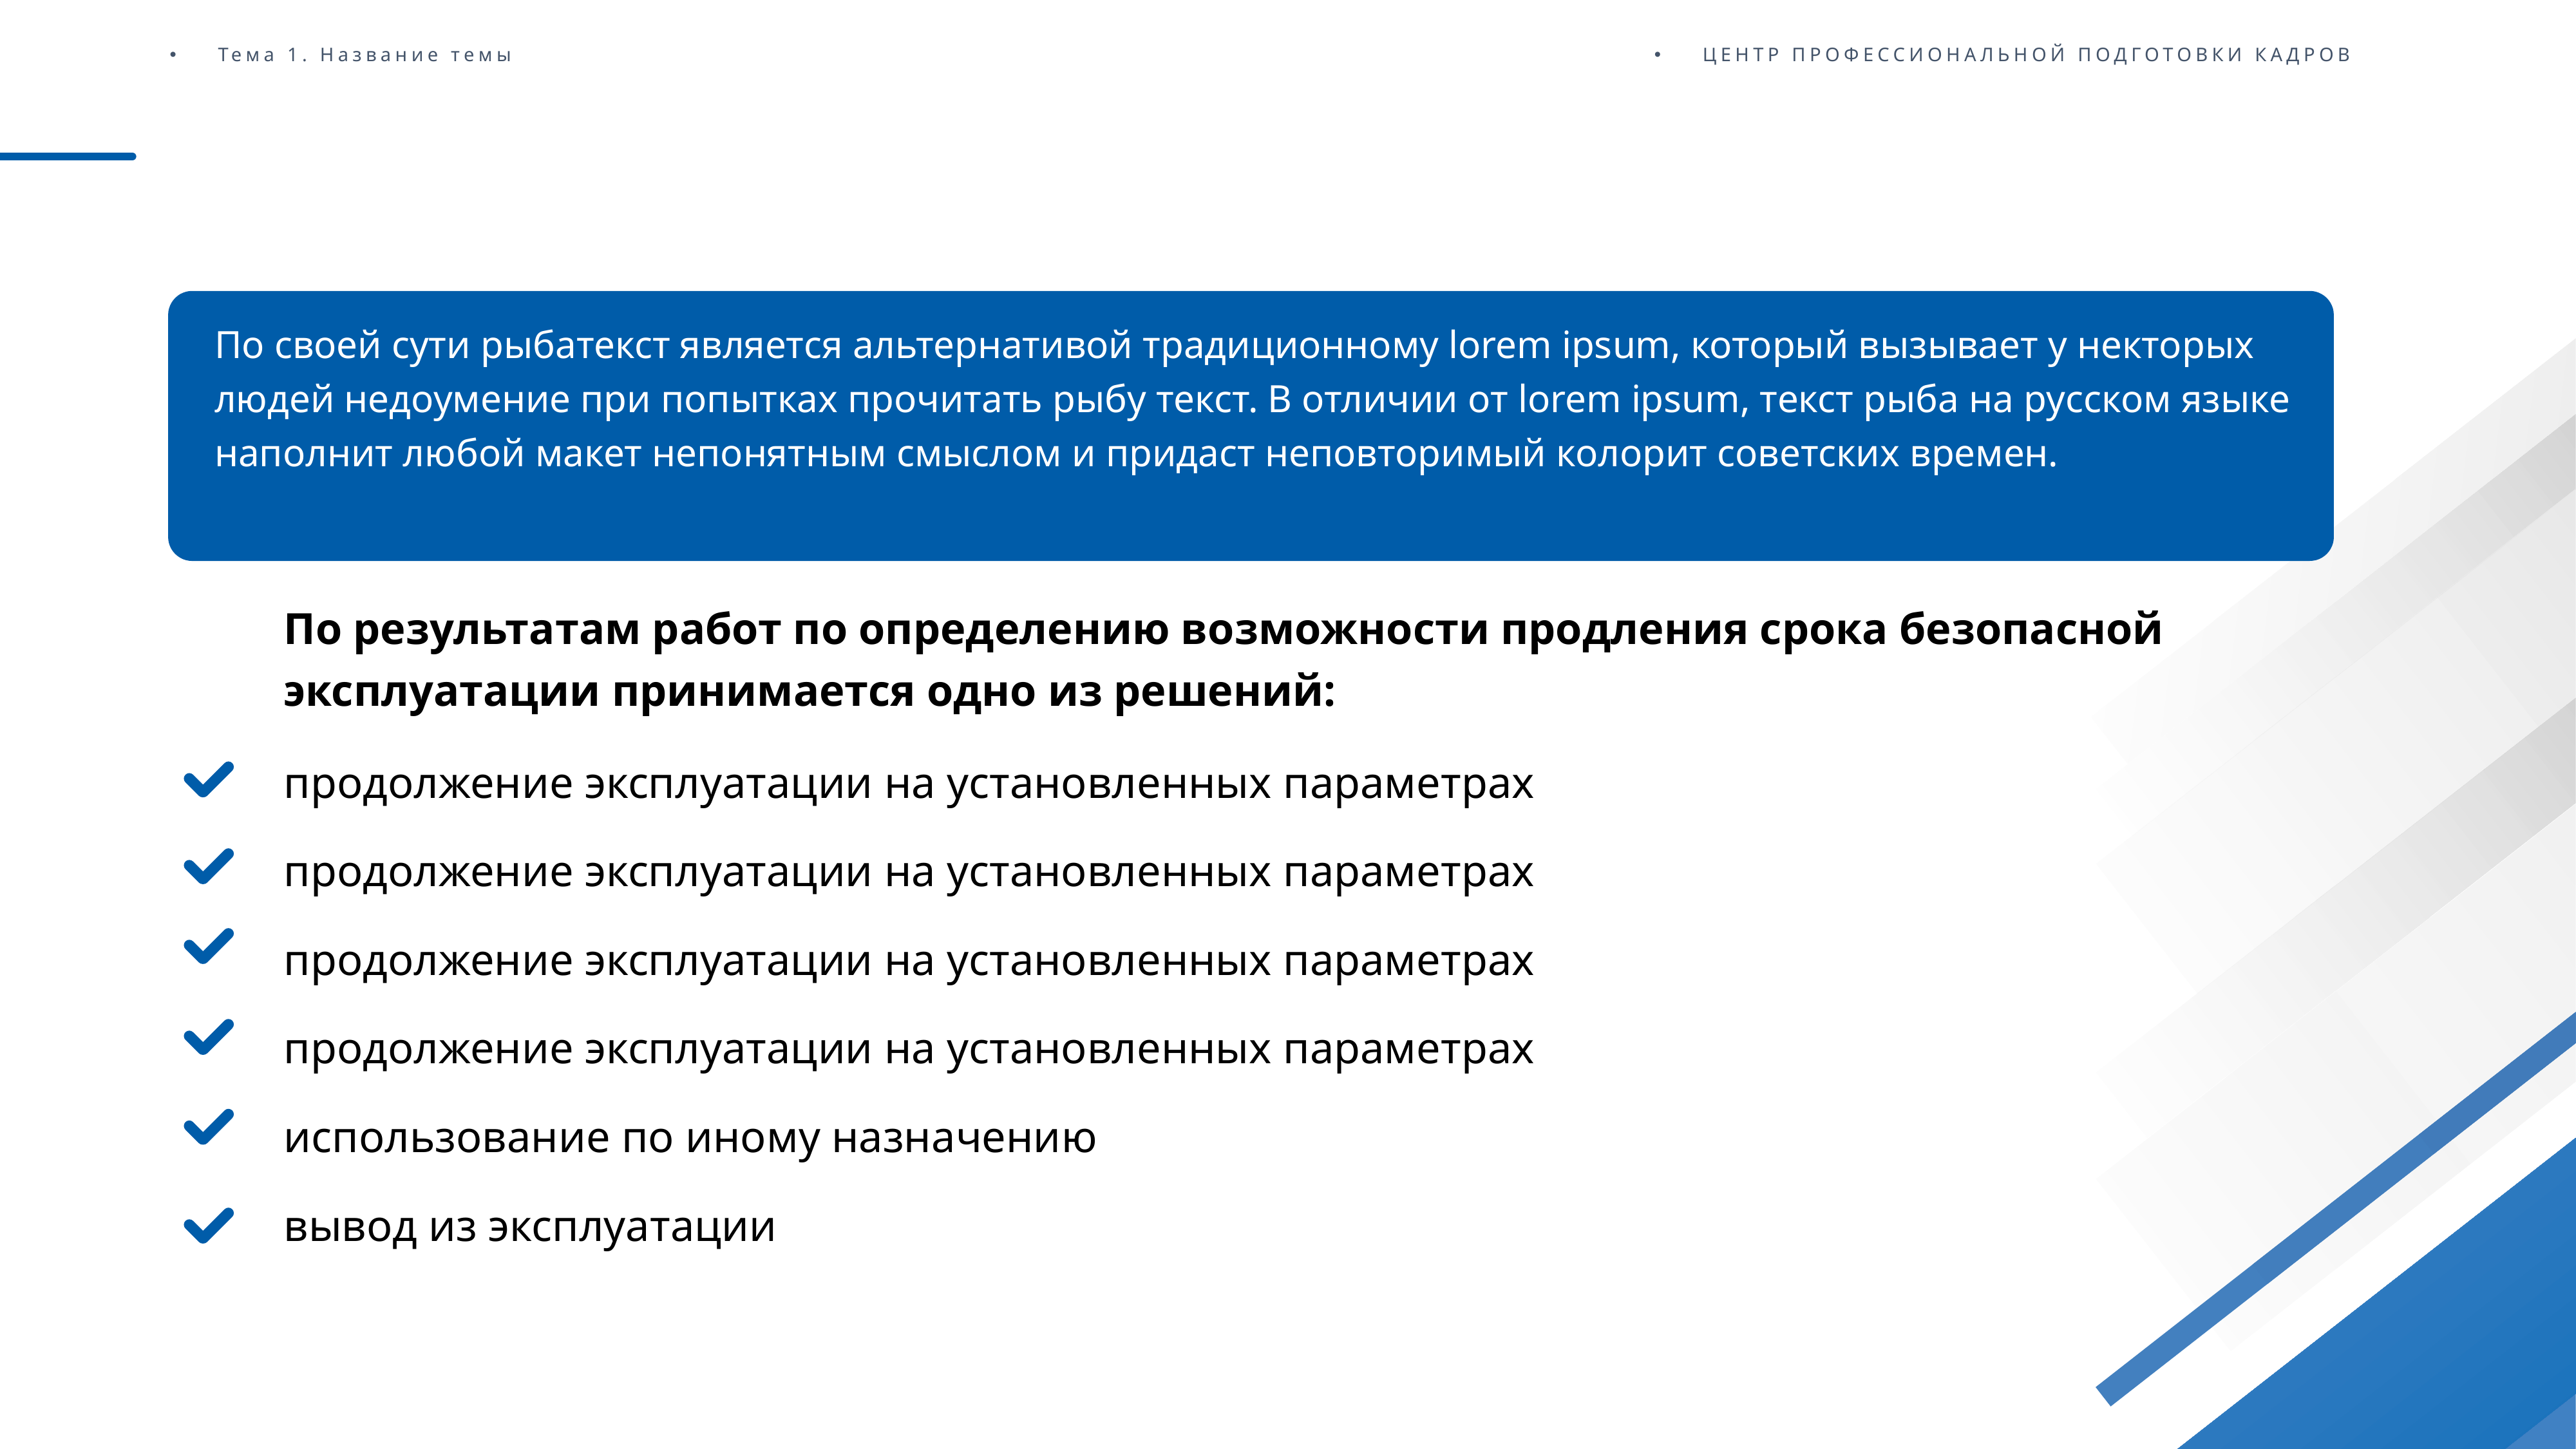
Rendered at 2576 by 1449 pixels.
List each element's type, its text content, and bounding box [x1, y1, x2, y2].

text_box [183, 761, 235, 799]
text_box [183, 1108, 235, 1146]
text_box По результатам работ по определению возможности продления срока безопасной эксплуатации принимается одно из решений: [283, 591, 2334, 668]
text_box продолжение эксплуатации на установленных параметрах продолжение эксплуатации на установленных параметрах продолжение эксплуатации на установленных параметрах продолжение эксплуатации на установленных параметрах использование по иному назначению вывод из эксплуатации [283, 744, 2334, 822]
text_box [183, 848, 235, 885]
text_box [167, 290, 2335, 562]
text_box [183, 1018, 235, 1056]
text_box [183, 927, 235, 965]
text_box По своей сути рыбатекст является альтернативой традиционному lorem ipsum, который вызывает у некторых людей недоумение при попытках прочитать рыбу текст. В отличии от lorem ipsum, текст рыба на русском языке наполнит любой макет непонятным смыслом и придаст неповторимый колорит советских времен. [214, 312, 2292, 390]
text_box [183, 1207, 235, 1244]
